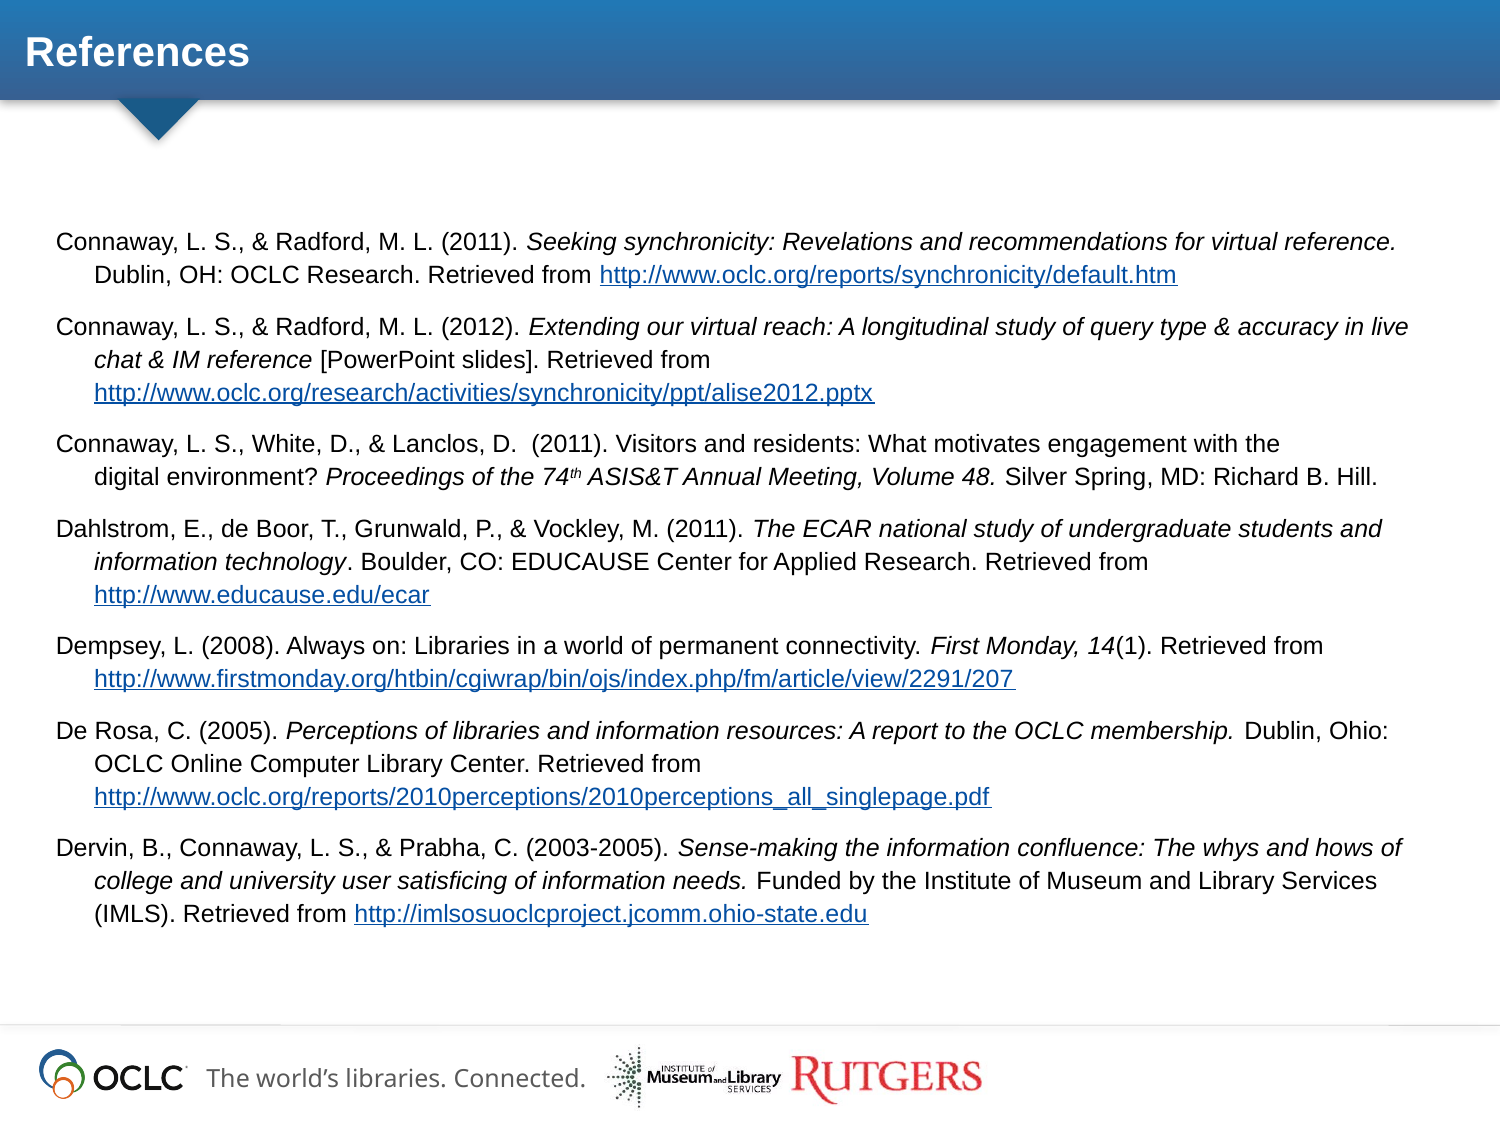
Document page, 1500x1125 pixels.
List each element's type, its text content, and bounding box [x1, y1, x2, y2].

picture [39, 1049, 188, 1099]
picture [598, 1038, 988, 1118]
title References [24, 0, 1425, 100]
list Connaway, L. S., & Radford, M. L. (2011). Seeking synchronicity: Revelations and recommendations for virtual reference. Dublin, OH: OCLC Research. Retrieved from http://www.oclc.org/reports/synchronicity/default.htm Connaway, L. S., & Radford, M. L. (2012). Extending our virtual reach: A longitudinal study of query type & accuracy in live chat & IM reference [PowerPoint slides]. Retrieved from http://www.oclc.org/research/activities/synchronicity/ppt/alise2012.pptx Connaway, L. S., White, D., & Lanclos, D. (2011). Visitors and residents: What motivates engagement with the digital environment? Proceedings of the 74th ASIS&T Annual Meeting, Volume 48. Silver Spring, MD: Richard B. Hill. Dahlstrom, E., de Boor, T., Grunwald, P., & Vockley, M. (2011). The ECAR national study of undergraduate students and information technology. Boulder, CO: EDUCAUSE Center for Applied Research. Retrieved from http://www.educause.edu/ecar Dempsey, L. (2008). Always on: Libraries in a world of permanent connectivity. First Monday, 14(1). Retrieved from http://www.firstmonday.org/htbin/cgiwrap/bin/ojs/index.php/fm/article/view/2291/207 De Rosa, C. (2005). Perceptions of libraries and information resources: A report to the OCLC membership. Dublin, Ohio: OCLC Online Computer Library Center. Retrieved from http://www.oclc.org/reports/2010perceptions/2010perceptions_all_singlepage.pdf Dervin, B., Connaway, L. S., & Prabha, C. (2003-2005). Sense-making the information confluence: The whys and hows of college and university user satisficing of information needs. Funded by the Institute of Museum and Library Services (IMLS). Retrieved from http://imlsosuoclcproject.jcomm.ohio-state.edu [40, 215, 1469, 857]
